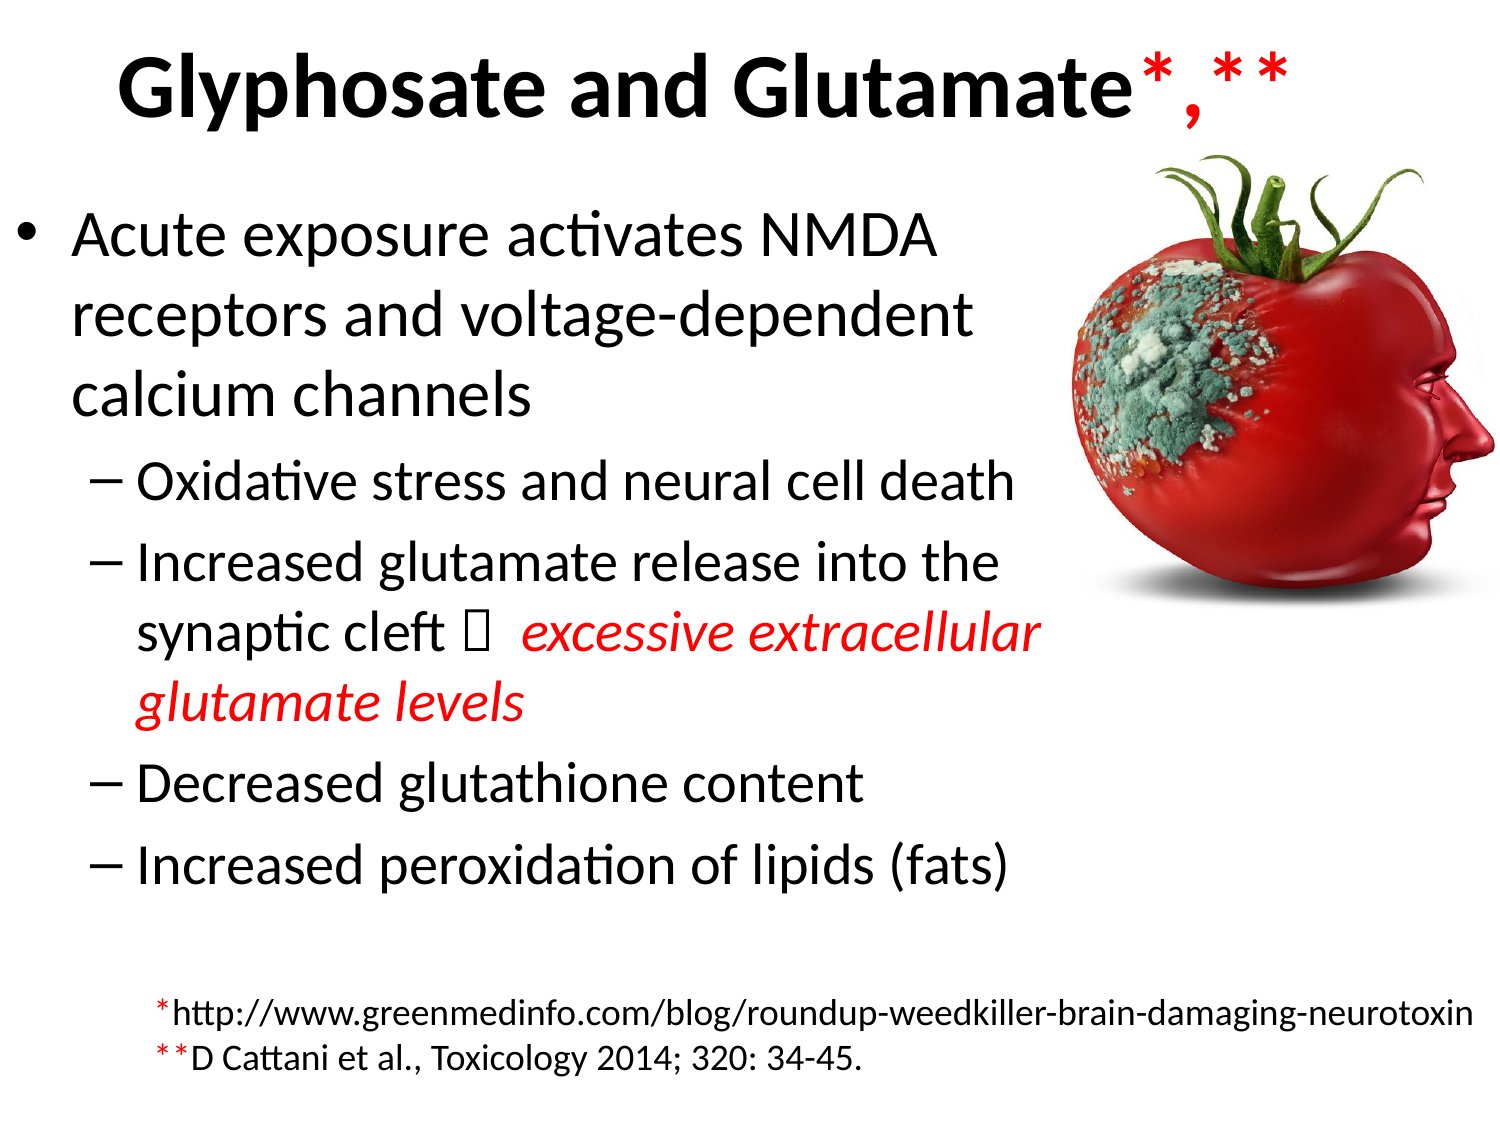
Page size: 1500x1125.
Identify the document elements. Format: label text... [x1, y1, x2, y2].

list Acute exposure activates NMDA receptors and voltage-dependent calcium channels Oxidative stress and neural cell death Increased glutamate release into the synaptic cleft  excessive extracellular glutamate levels Decreased glutathione content Increased peroxidation of lipids (fats) [0, 182, 1100, 1014]
text_box *http://www.greenmedinfo.com/blog/roundup-weedkiller-brain-damaging-neurotoxin **D Cattani et al., Toxicology 2014; 320: 34-45. [138, 980, 1491, 1125]
title Glyphosate and Glutamate*,** [32, 0, 1383, 175]
picture [1021, 118, 1500, 652]
